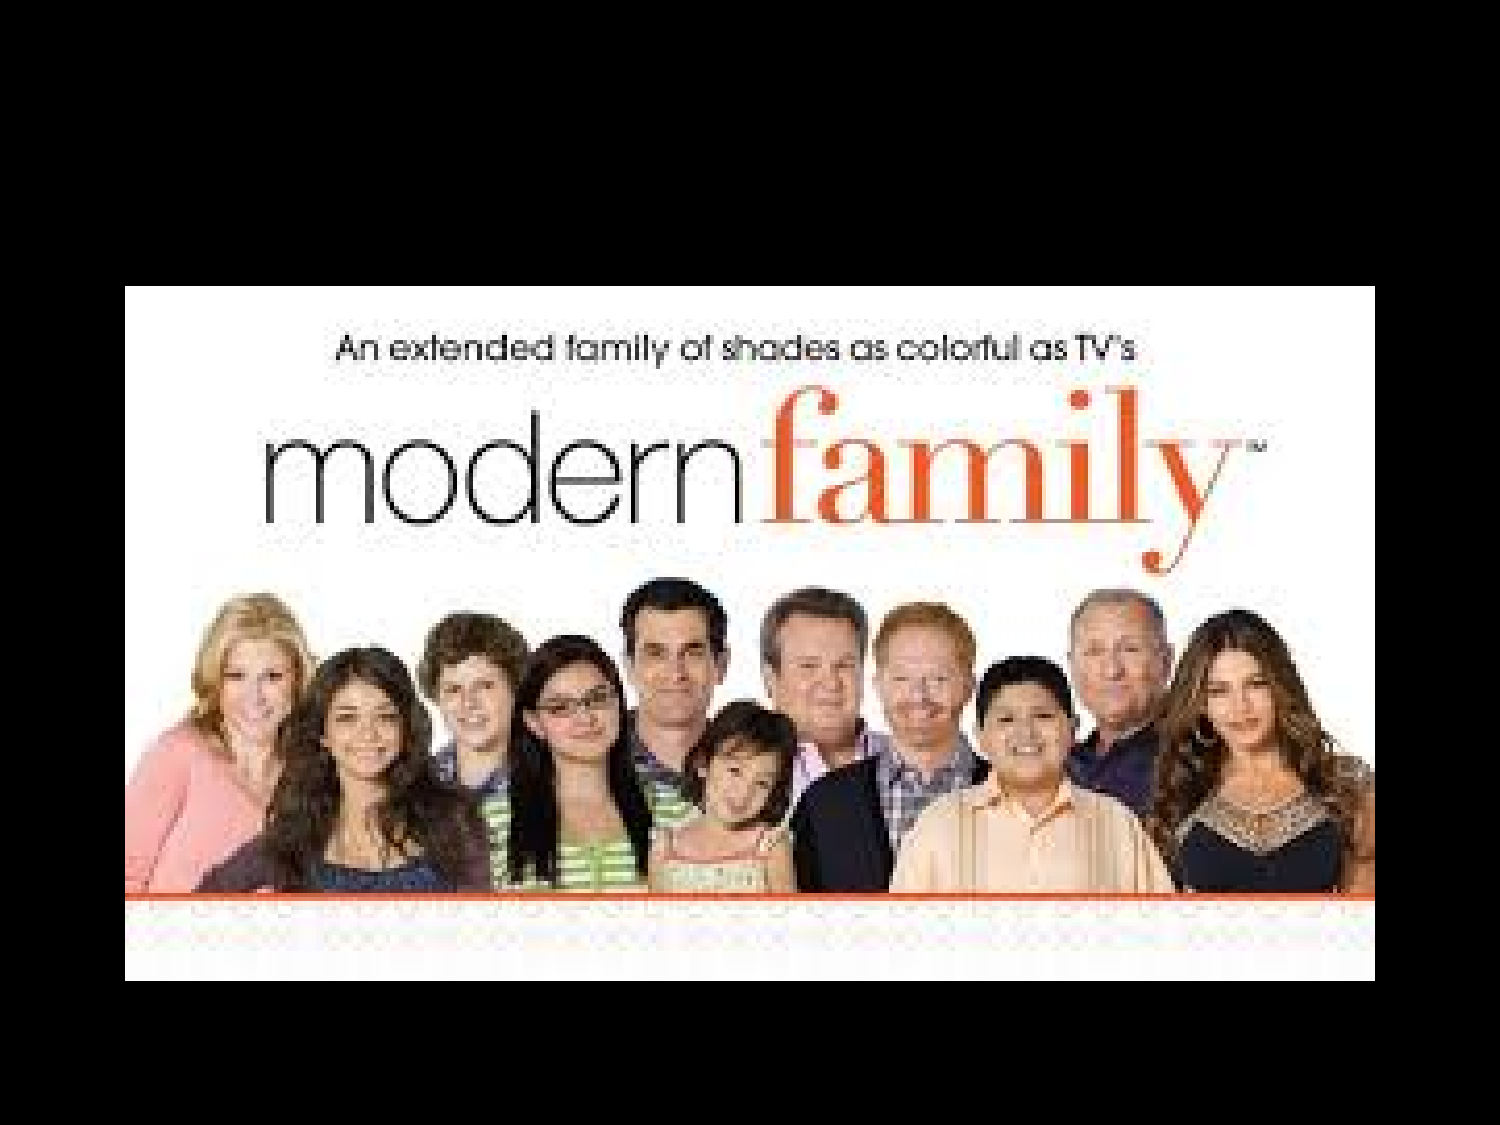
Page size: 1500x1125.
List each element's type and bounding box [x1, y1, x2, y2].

list [124, 286, 1376, 981]
